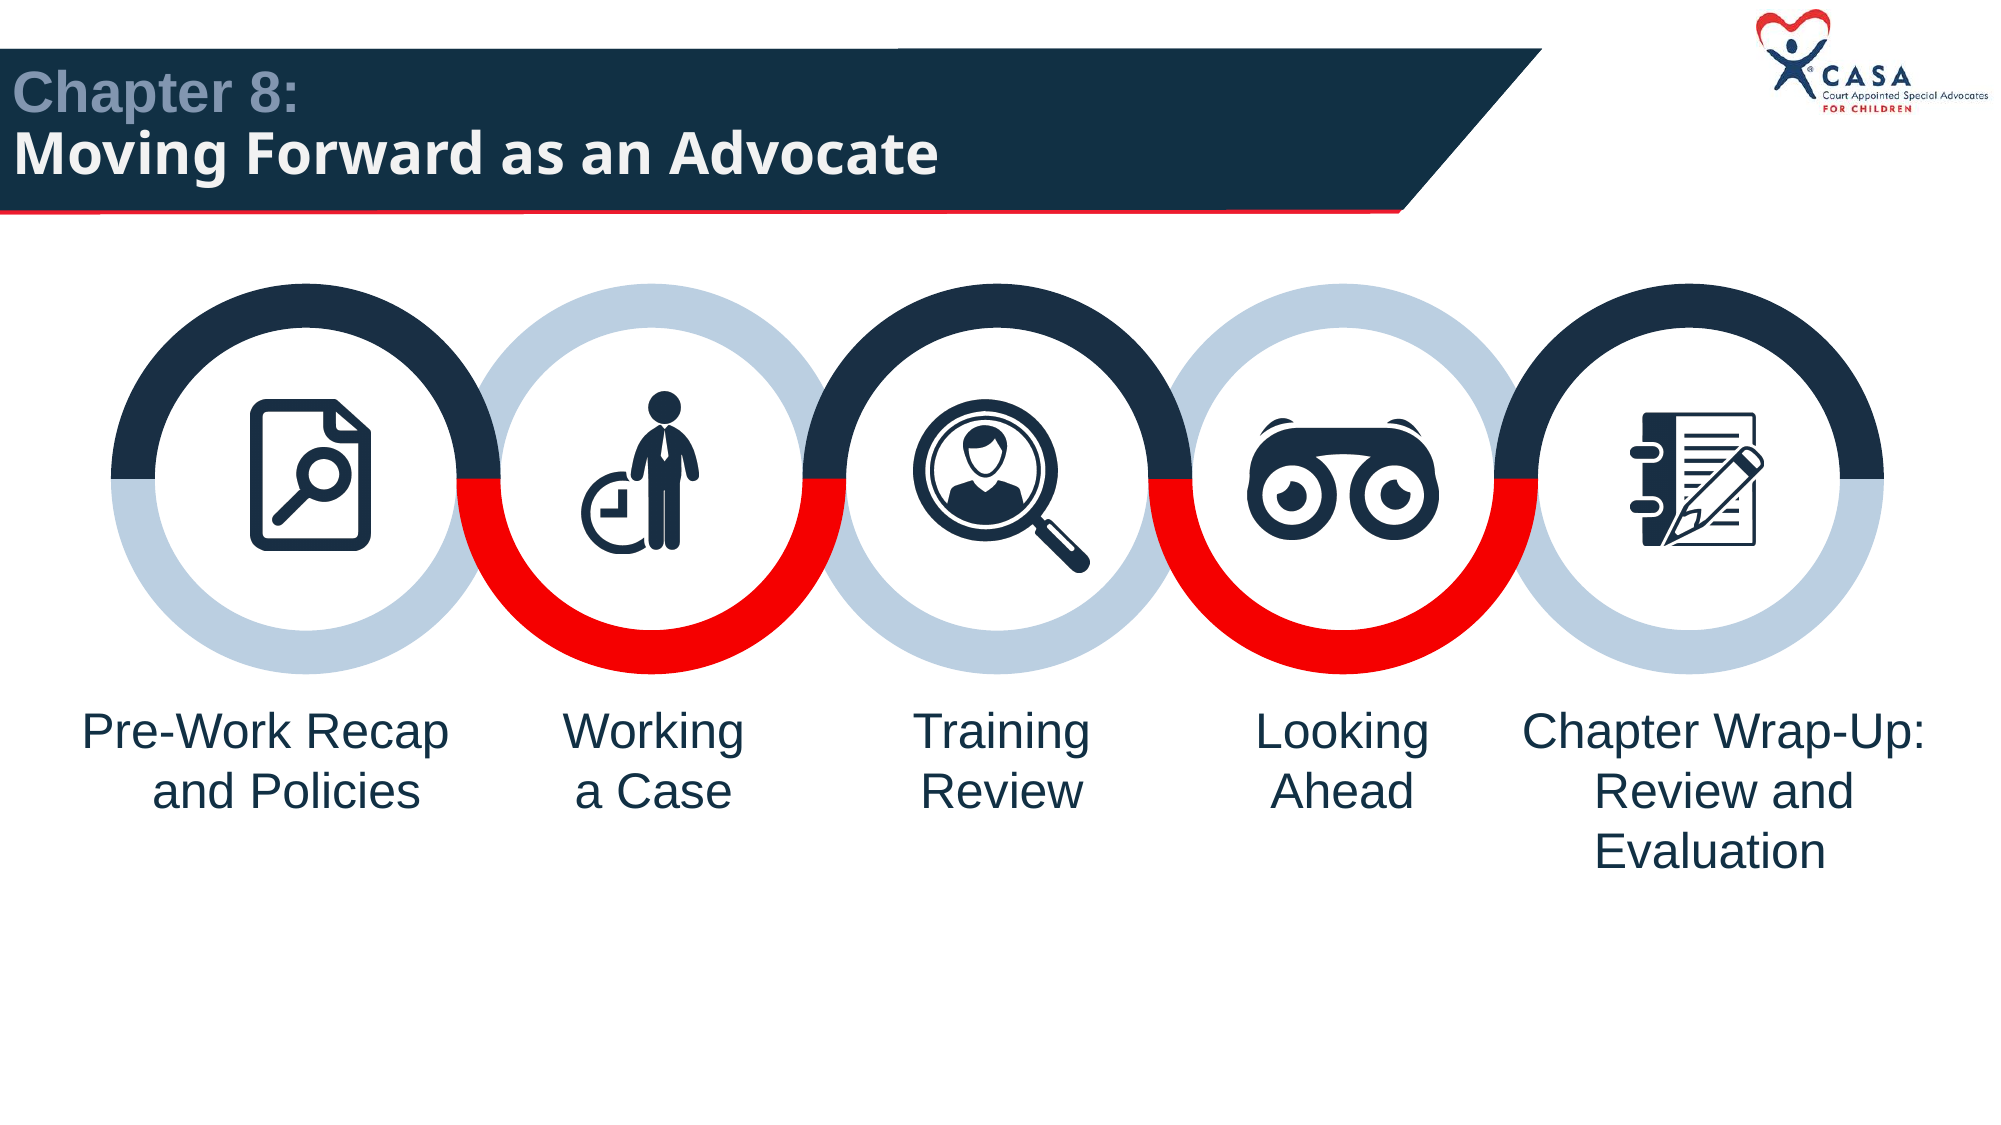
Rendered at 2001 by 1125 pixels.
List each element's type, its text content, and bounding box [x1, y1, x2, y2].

text_box [1170, 283, 1516, 474]
picture [913, 398, 1090, 573]
text_box [1148, 478, 1539, 675]
text_box Looking Ahead [1213, 690, 1472, 827]
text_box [110, 283, 501, 675]
picture [580, 390, 699, 554]
text_box Working a Case [534, 690, 774, 827]
text_box Chapter Wrap-Up: Review and Evaluation [1478, 690, 1971, 888]
text_box Training Review [855, 690, 1149, 827]
text_box [802, 283, 1193, 479]
picture [1247, 417, 1439, 540]
text_box [505, 283, 824, 466]
text_box Pre-Work Recap and Policies [52, 690, 521, 827]
text_box [1516, 479, 1884, 675]
text_box [1494, 283, 1884, 479]
picture [1756, 9, 1999, 115]
picture [1630, 412, 1764, 546]
text_box [505, 478, 847, 675]
text_box [825, 485, 1170, 675]
title Chapter 8: Moving Forward as an Advocate [0, 15, 1723, 234]
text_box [0, 48, 1543, 215]
